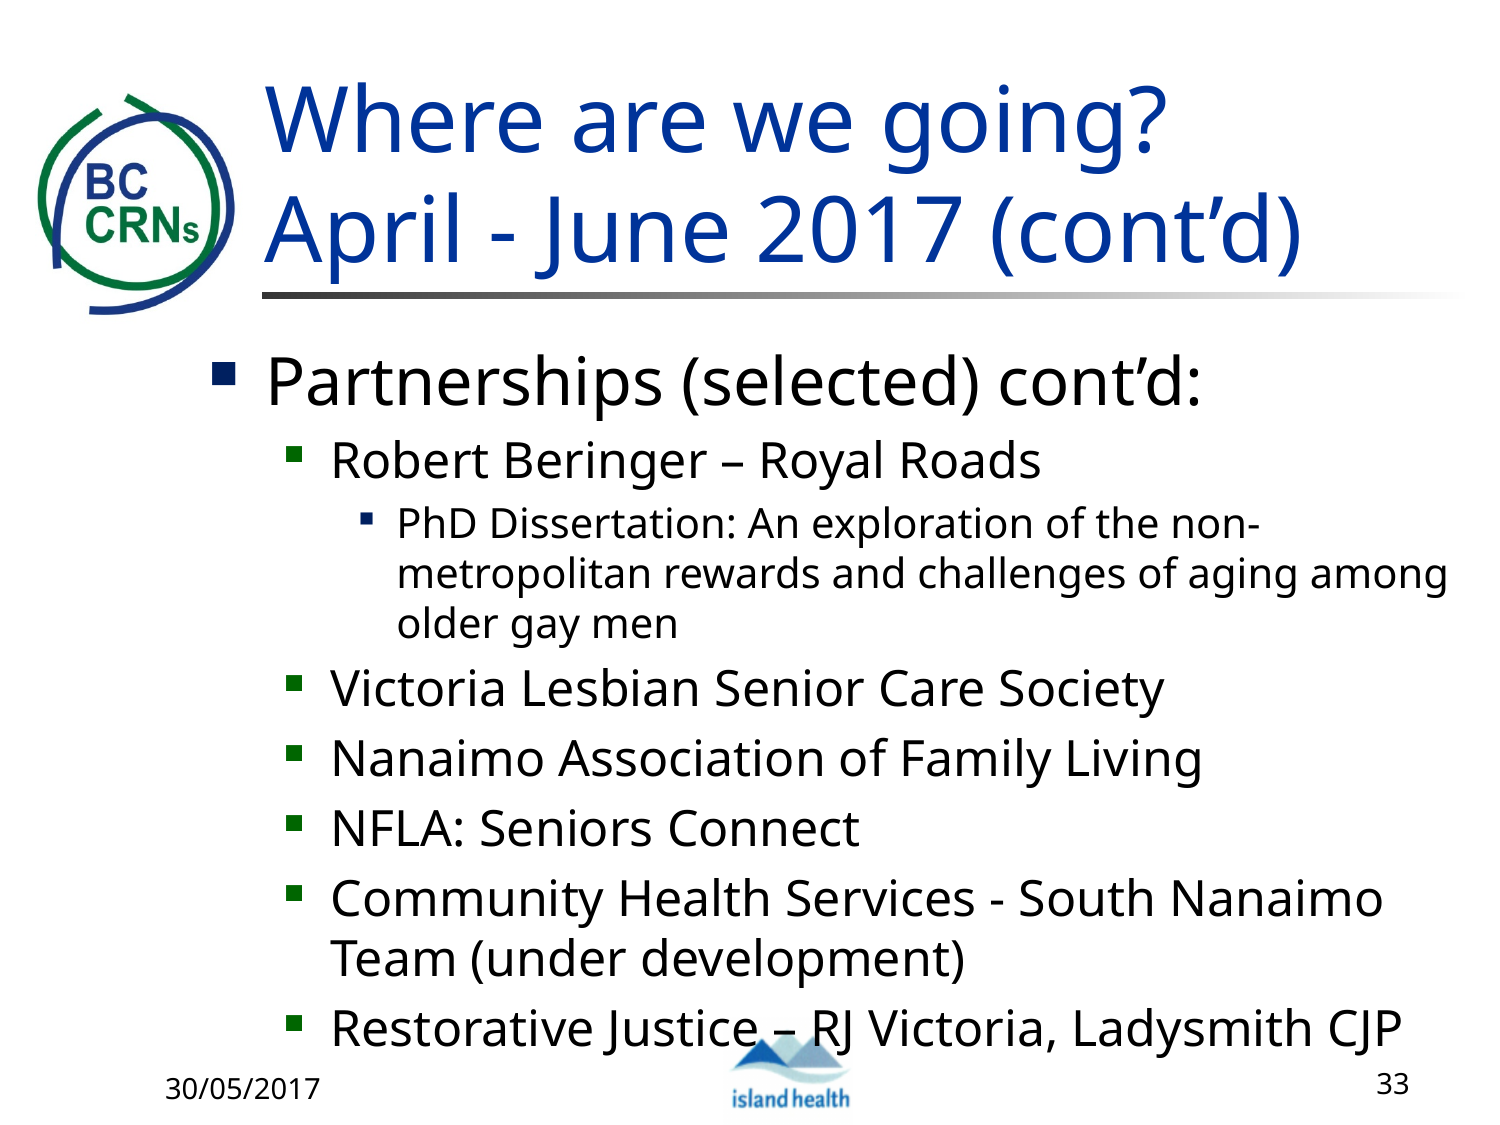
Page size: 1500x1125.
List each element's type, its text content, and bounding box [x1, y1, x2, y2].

picture [35, 93, 262, 330]
slide_number 33 [1112, 1037, 1426, 1113]
title Where are we going? April - June 2017 (cont’d) [249, 101, 1468, 289]
list Partnerships (selected) cont’d: Robert Beringer – Royal Roads PhD Dissertation: An exploration of the non-metropolitan rewards and challenges of aging among older gay men Victoria Lesbian Senior Care Society Nanaimo Association of Family Living NFLA: Seniors Connect Community Health Services - South Nanaimo Team (under development) Restorative Justice – RJ Victoria, Ladysmith CJP [193, 331, 1469, 1006]
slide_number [149, 1037, 463, 1113]
